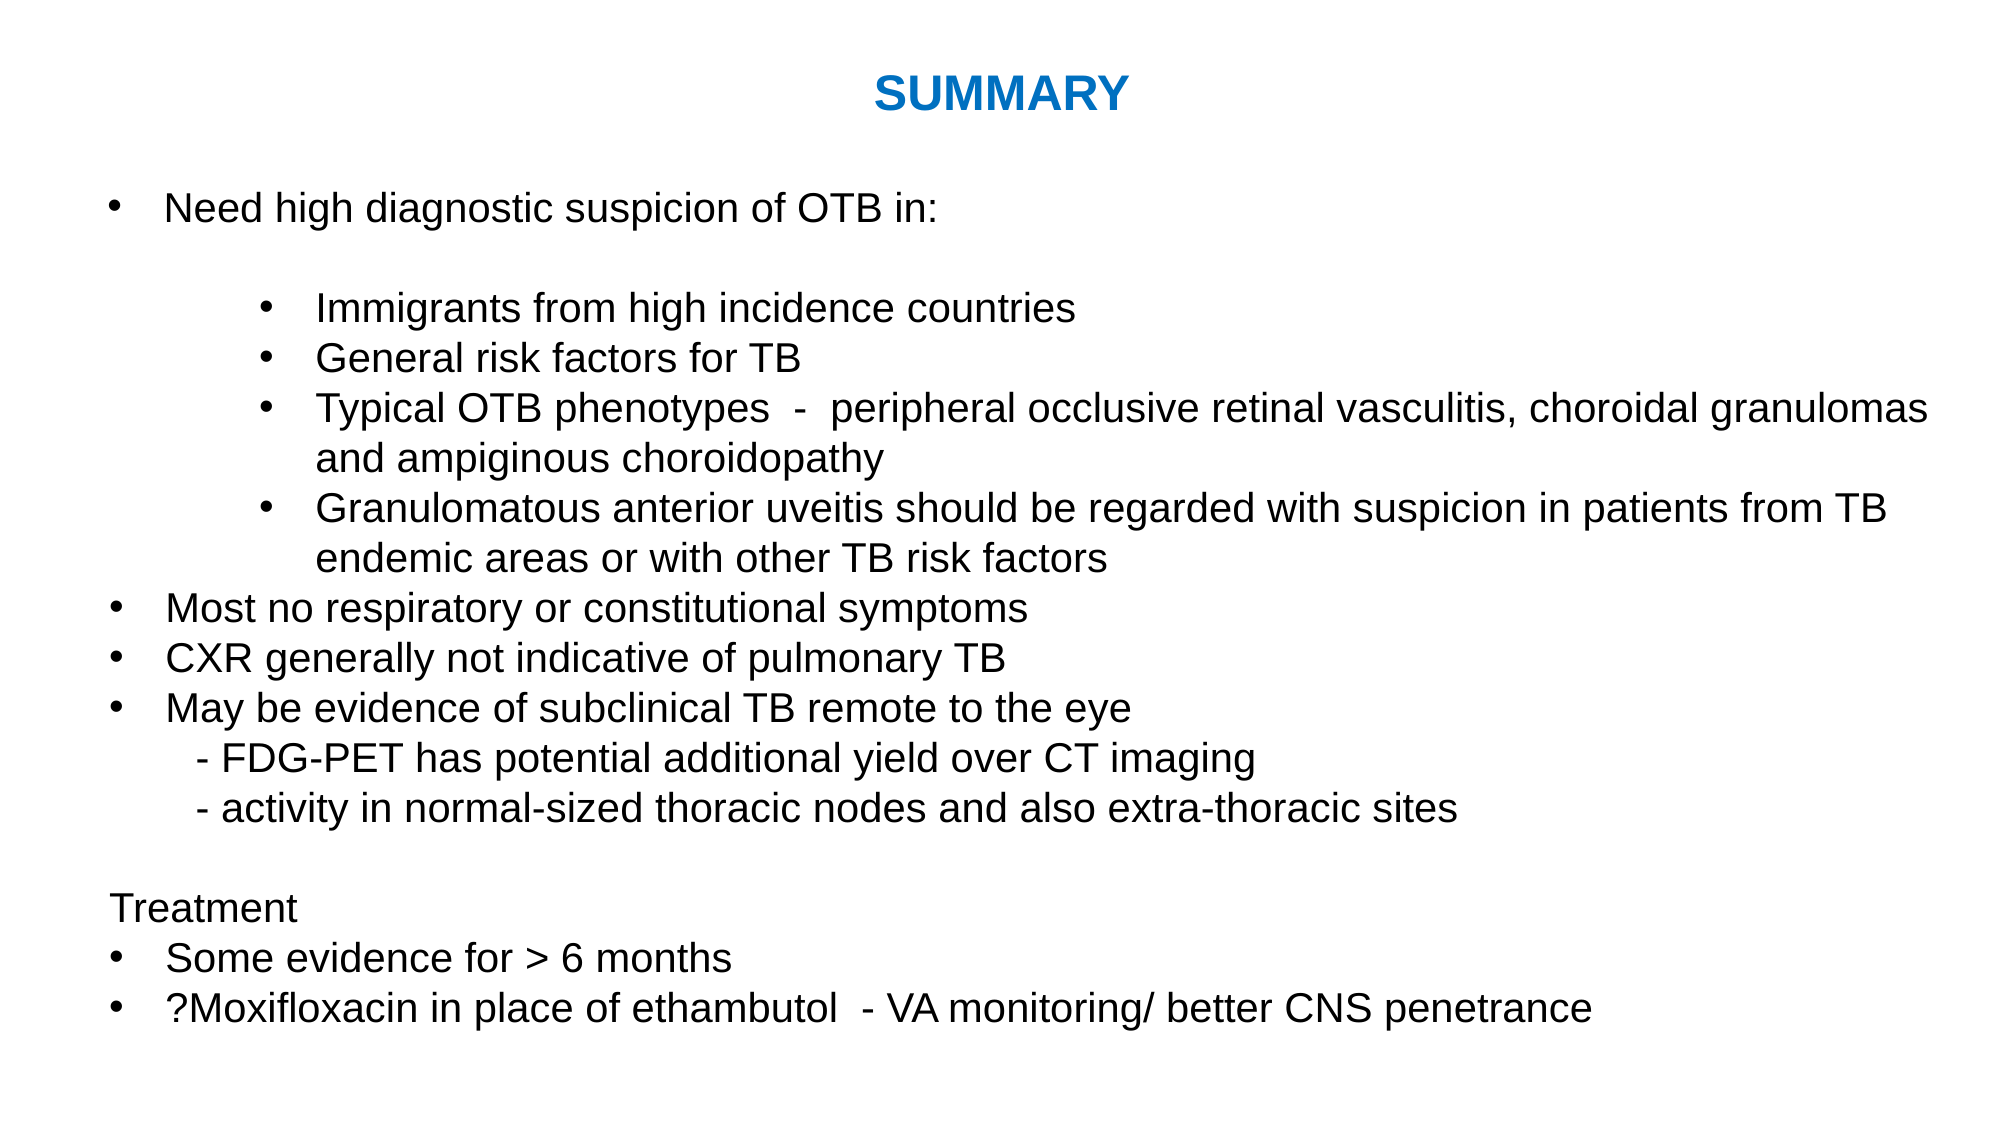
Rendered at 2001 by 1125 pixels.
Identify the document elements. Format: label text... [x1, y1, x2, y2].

text_box SUMMARY Need high diagnostic suspicion of OTB in: Immigrants from high incidence countries General risk factors for TB Typical OTB phenotypes - peripheral occlusive retinal vasculitis, choroidal granulomas and ampiginous choroidopathy Granulomatous anterior uveitis should be regarded with suspicion in patients from TB endemic areas or with other TB risk factors Most no respiratory or constitutional symptoms CXR generally not indicative of pulmonary TB May be evidence of subclinical TB remote to the eye - FDG-PET has potential additional yield over CT imaging - activity in normal-sized thoracic nodes and also extra-thoracic sites Treatment Some evidence for > 6 months ?Moxifloxacin in place of ethambutol - VA monitoring/ better CNS penetrance [19, 53, 1985, 1125]
